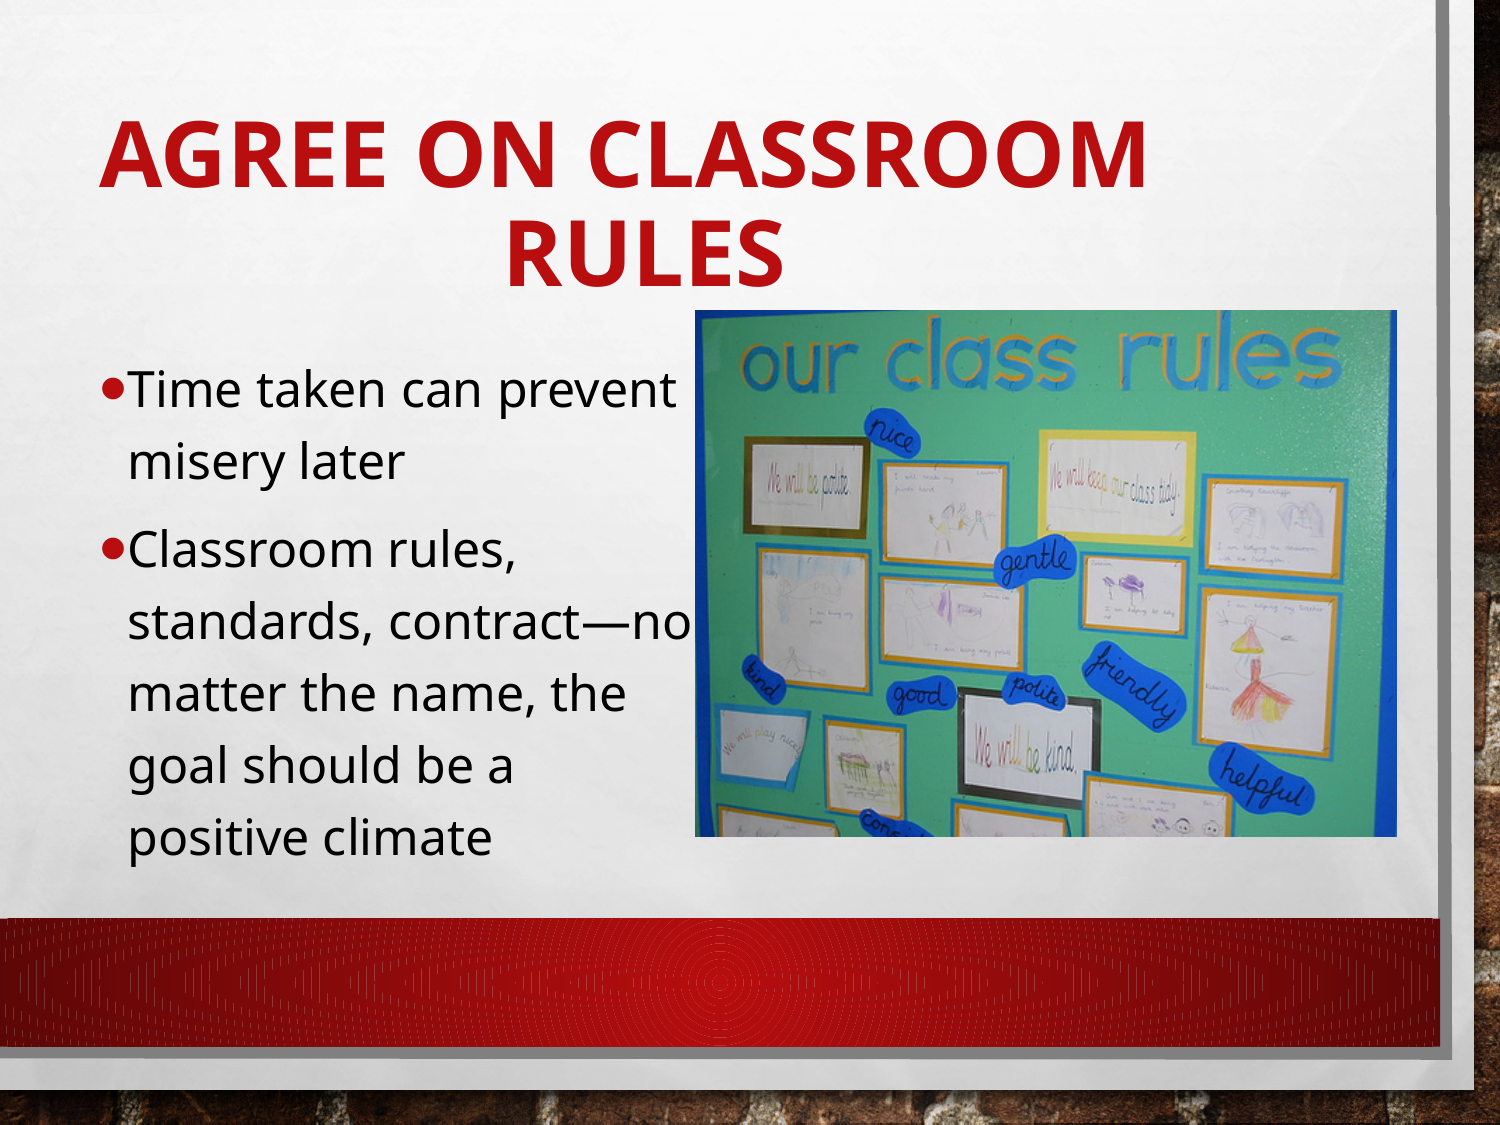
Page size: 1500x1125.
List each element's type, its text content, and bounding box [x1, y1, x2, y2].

picture [0, 0, 1500, 1125]
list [694, 310, 1397, 837]
list Time taken can prevent misery later Classroom rules, standards, contract—no matter the name, the goal should be a positive climate [84, 338, 711, 882]
title Agree on Classroom Rules [84, 112, 1364, 303]
